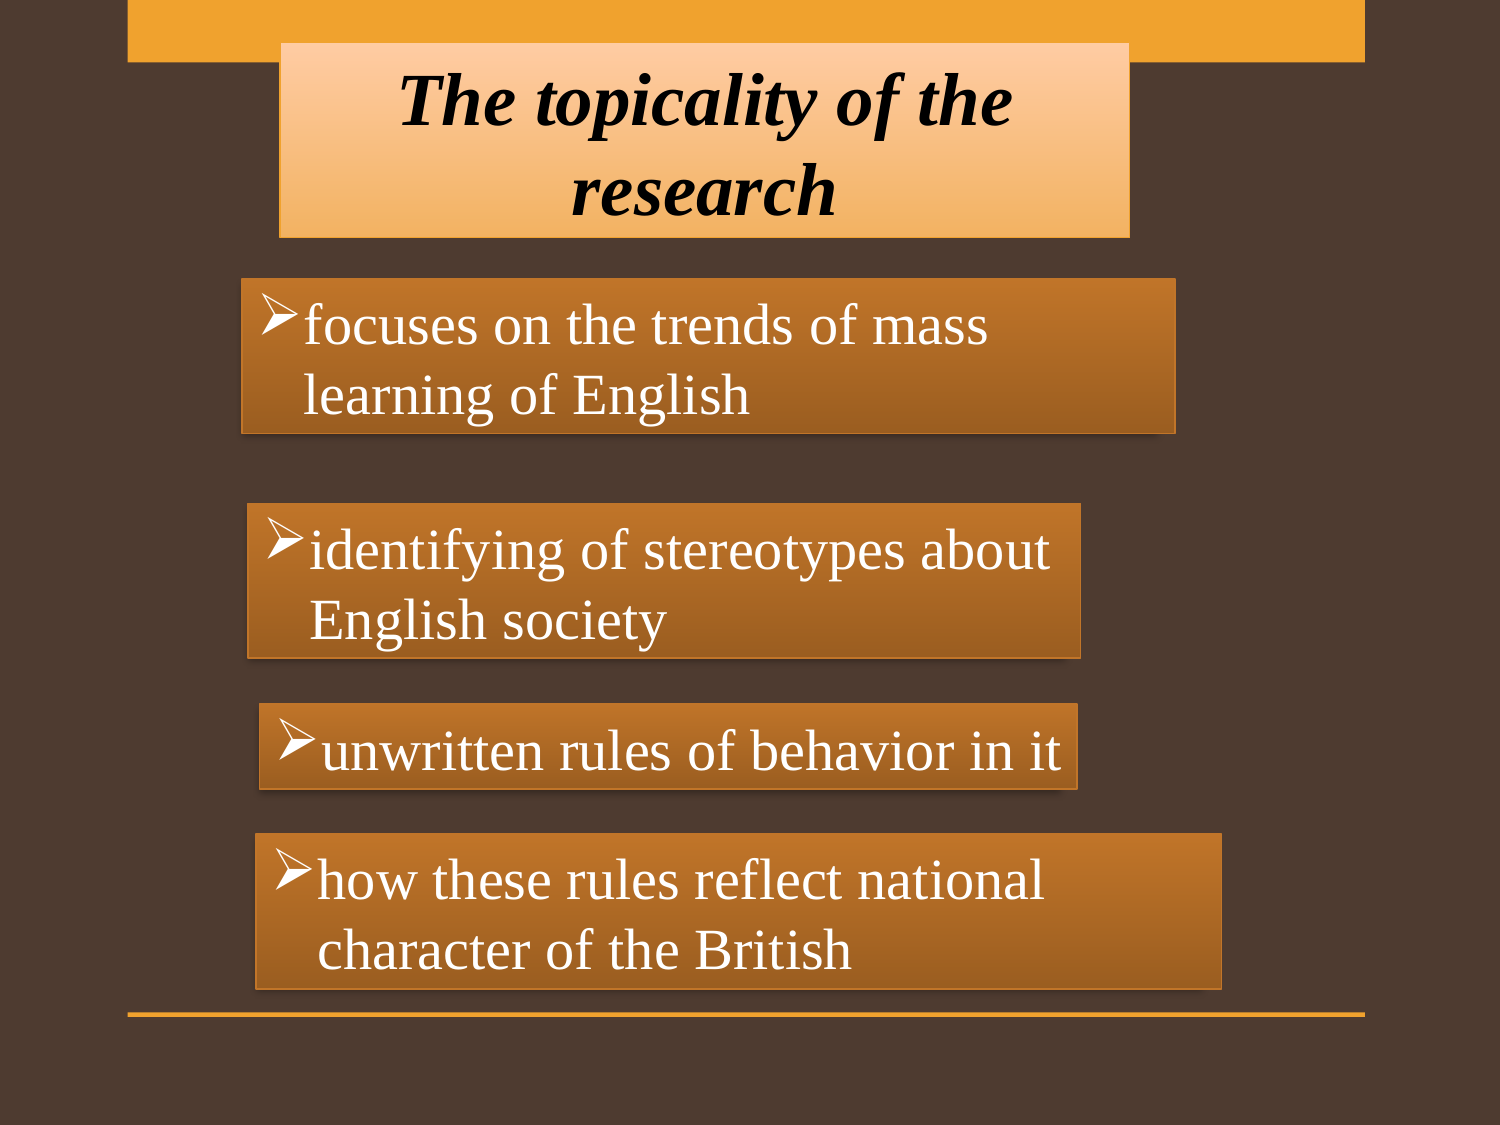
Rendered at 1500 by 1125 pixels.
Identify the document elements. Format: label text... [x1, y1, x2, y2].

text_box unwritten rules of behavior in it [259, 703, 1078, 790]
text_box how these rules reflect national character of the British [255, 833, 1222, 990]
text_box focuses on the trends of mass learning of English [241, 278, 1176, 434]
text_box identifying of stereotypes about English society [247, 503, 1081, 659]
text_box The topicality of the research [279, 42, 1130, 238]
